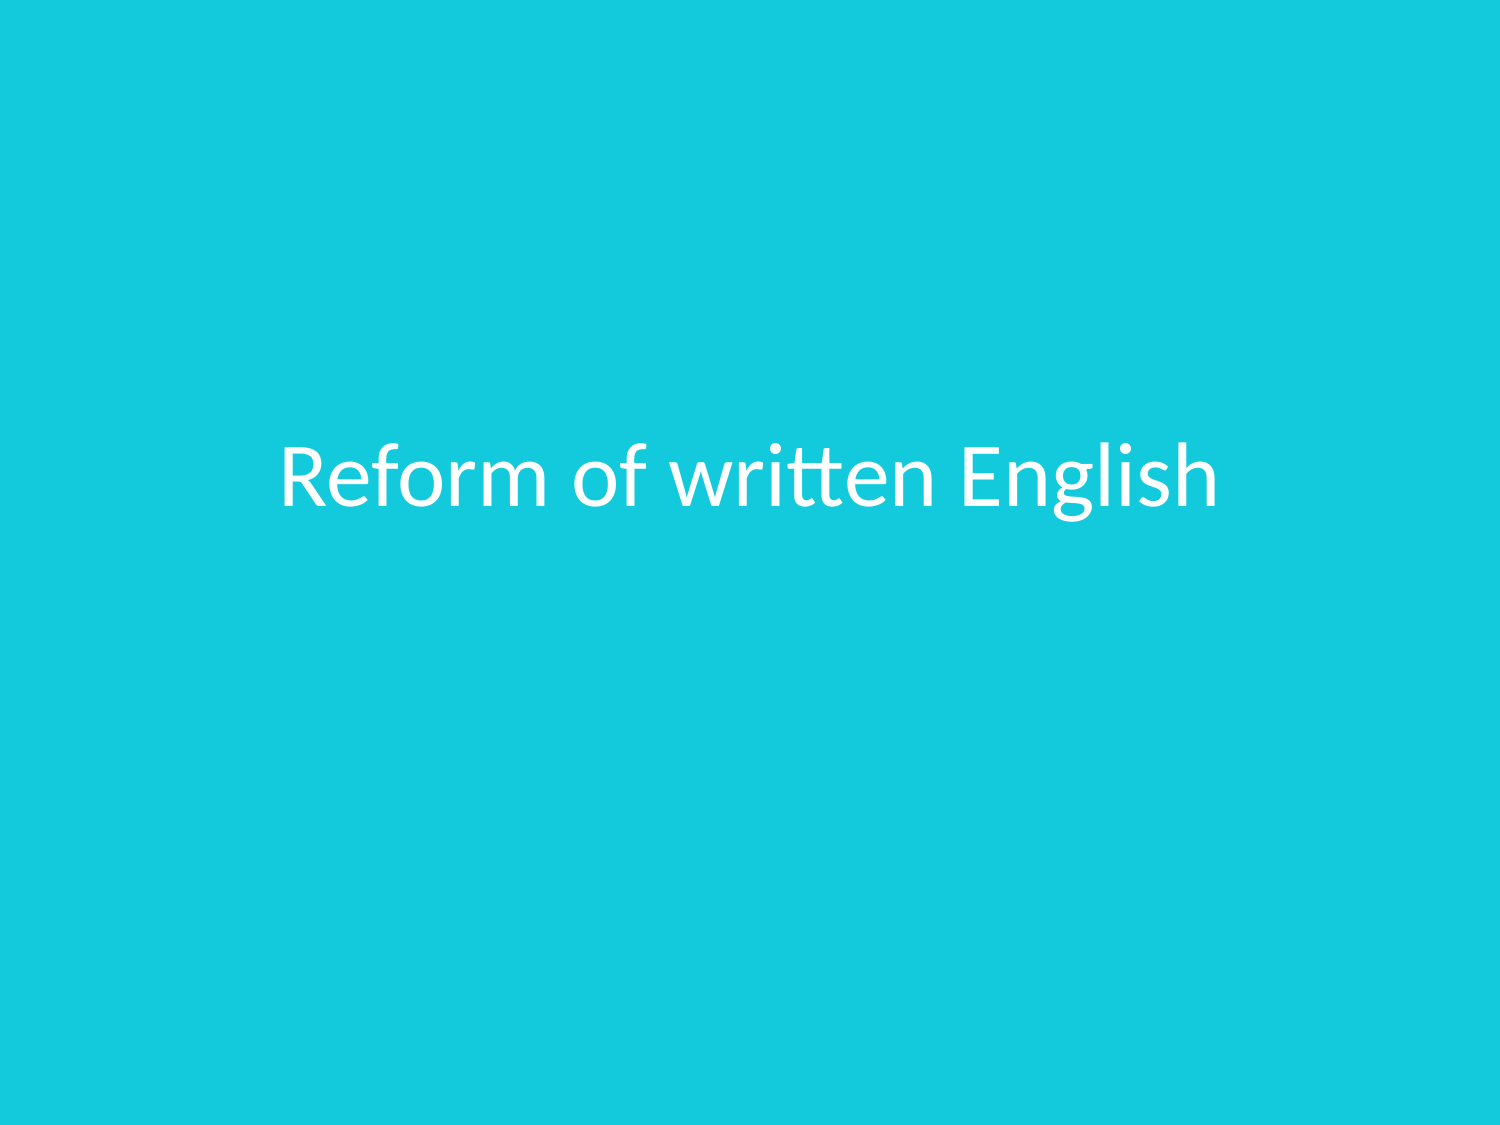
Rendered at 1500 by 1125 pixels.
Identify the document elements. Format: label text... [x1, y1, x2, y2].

title Reform of written English [112, 349, 1388, 591]
